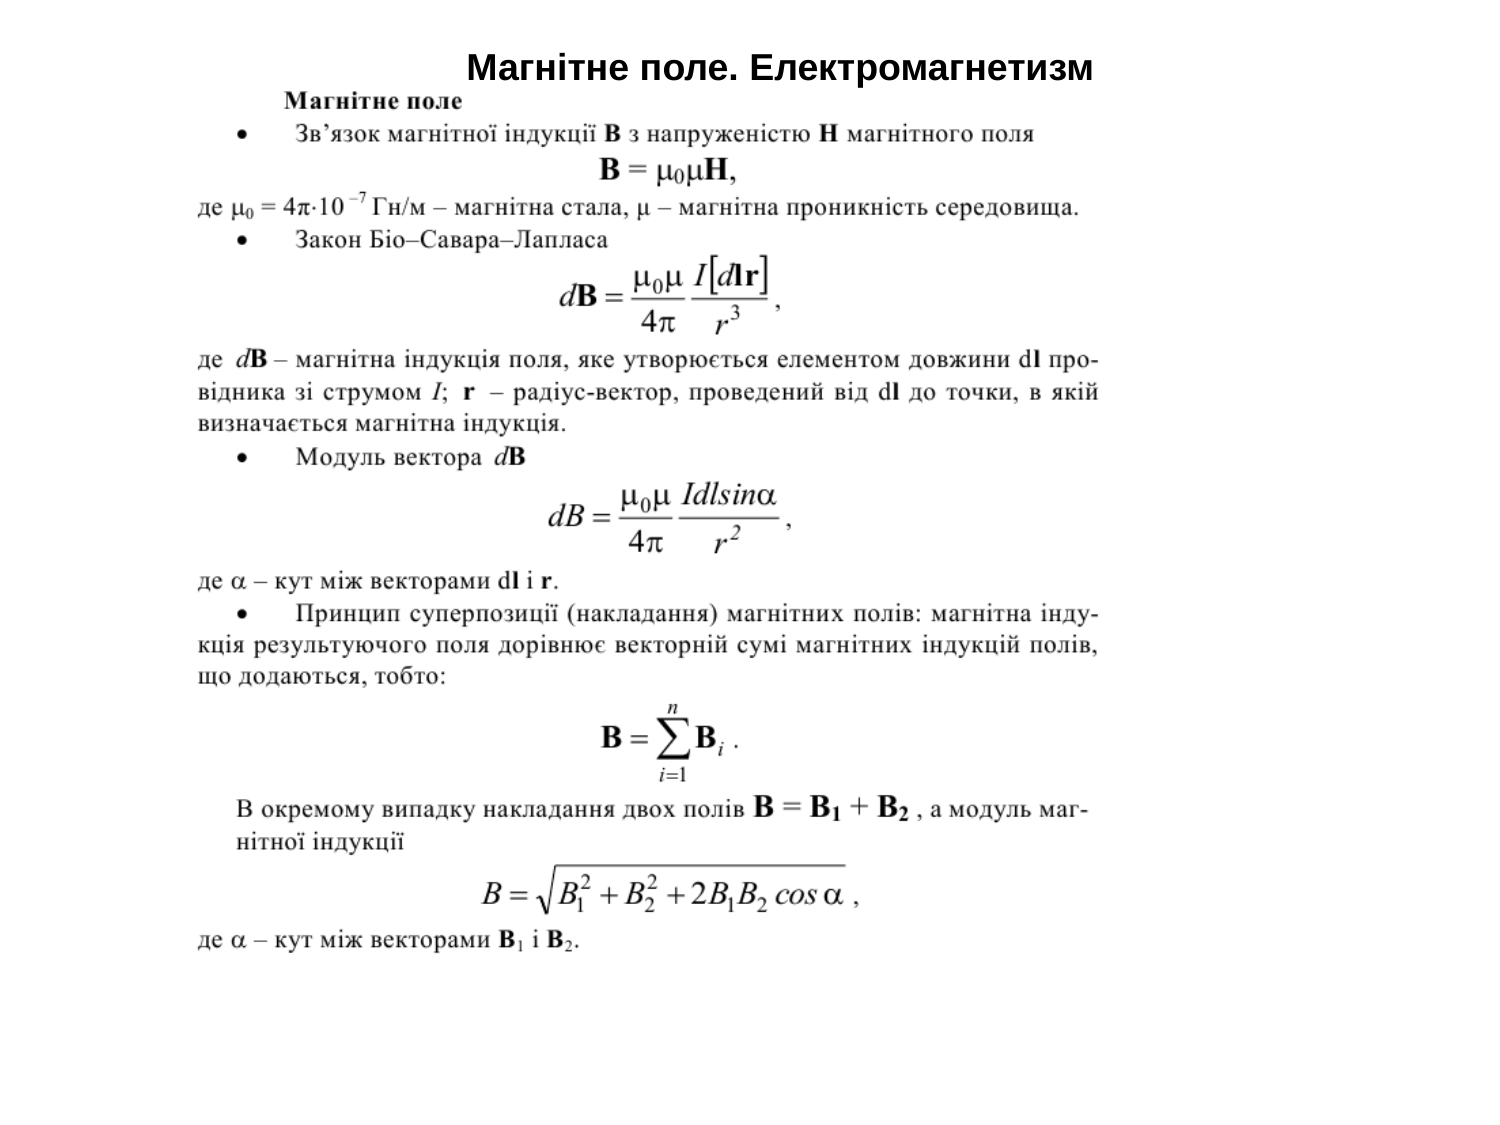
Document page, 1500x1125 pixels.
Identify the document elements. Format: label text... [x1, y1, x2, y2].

text_box Магнітне поле. Електромагнетизм [105, 35, 1456, 106]
picture [170, 89, 1117, 957]
